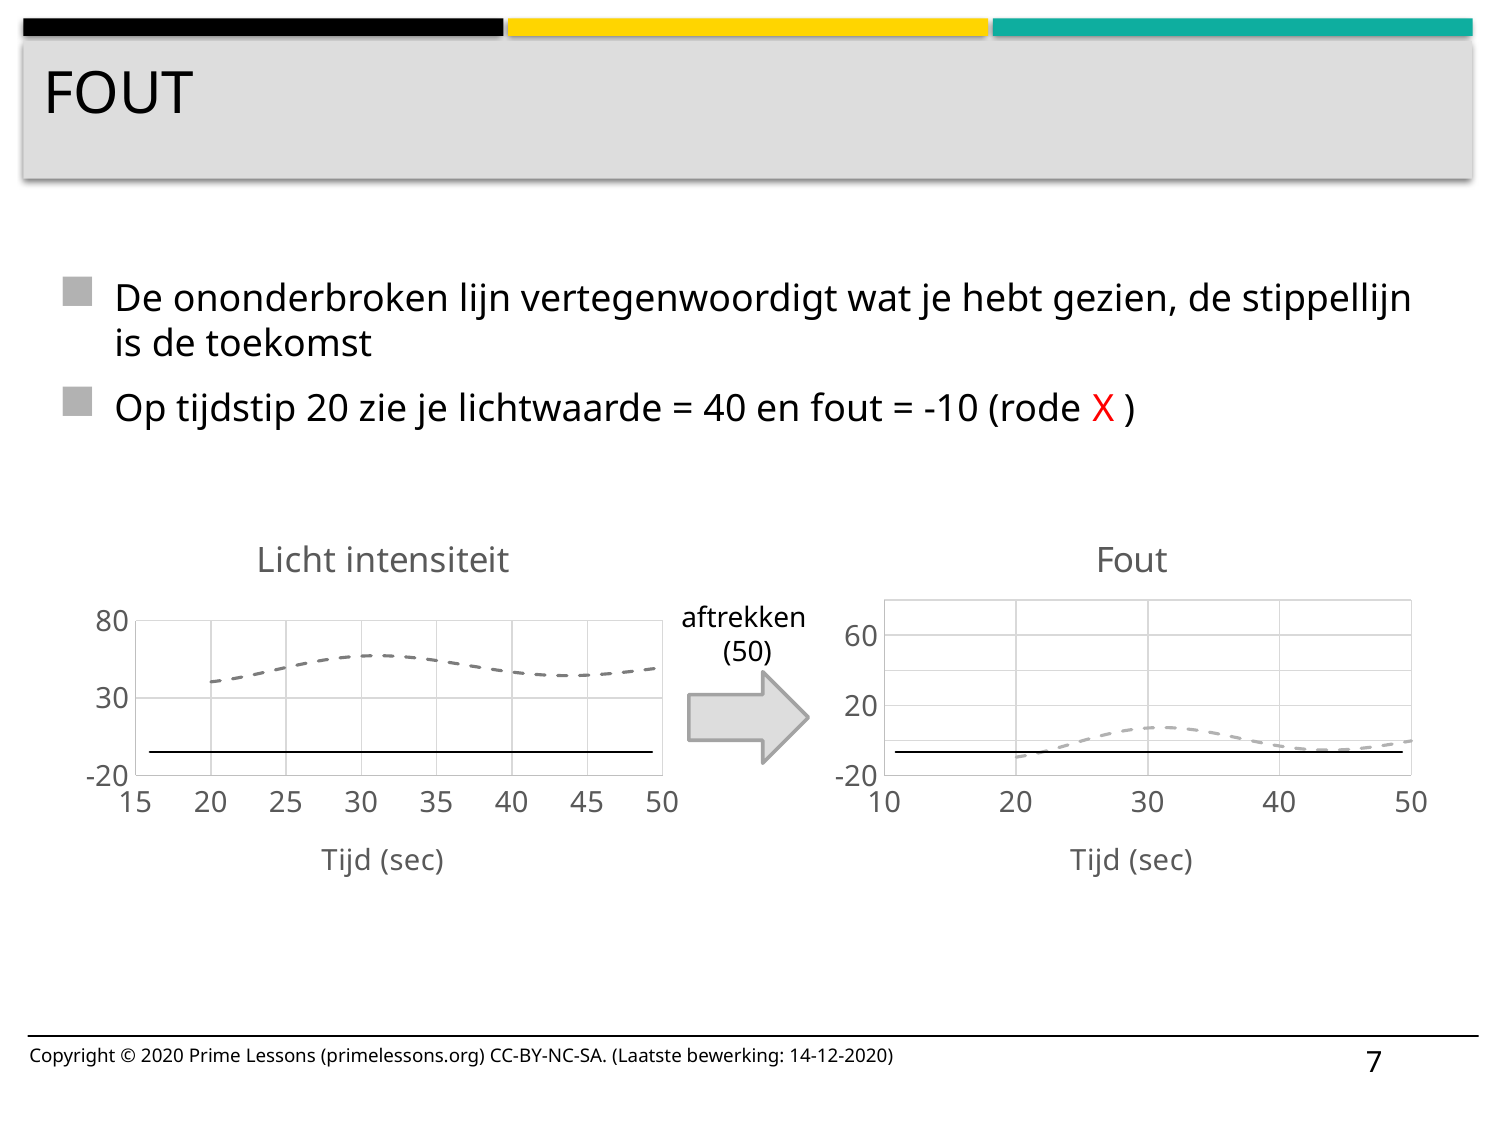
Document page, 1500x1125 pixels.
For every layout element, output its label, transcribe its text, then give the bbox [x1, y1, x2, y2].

list De ononderbroken lijn vertegenwoordigt wat je hebt gezien, de stippellijn is de toekomst Op tijdstip 20 zie je lichtwaarde = 40 en fout = -10 (rode X ) [49, 266, 1465, 437]
text_box aftrekken (50) [697, 591, 816, 674]
title Fout [28, 48, 1464, 172]
text_box [697, 674, 810, 765]
chart [72, 507, 693, 914]
chart [821, 507, 1442, 914]
footer Copyright © 2020 Prime Lessons (primelessons.org) CC-BY-NC-SA. (Laatste bewerking: 14-12-2020) [14, 1036, 1500, 1097]
